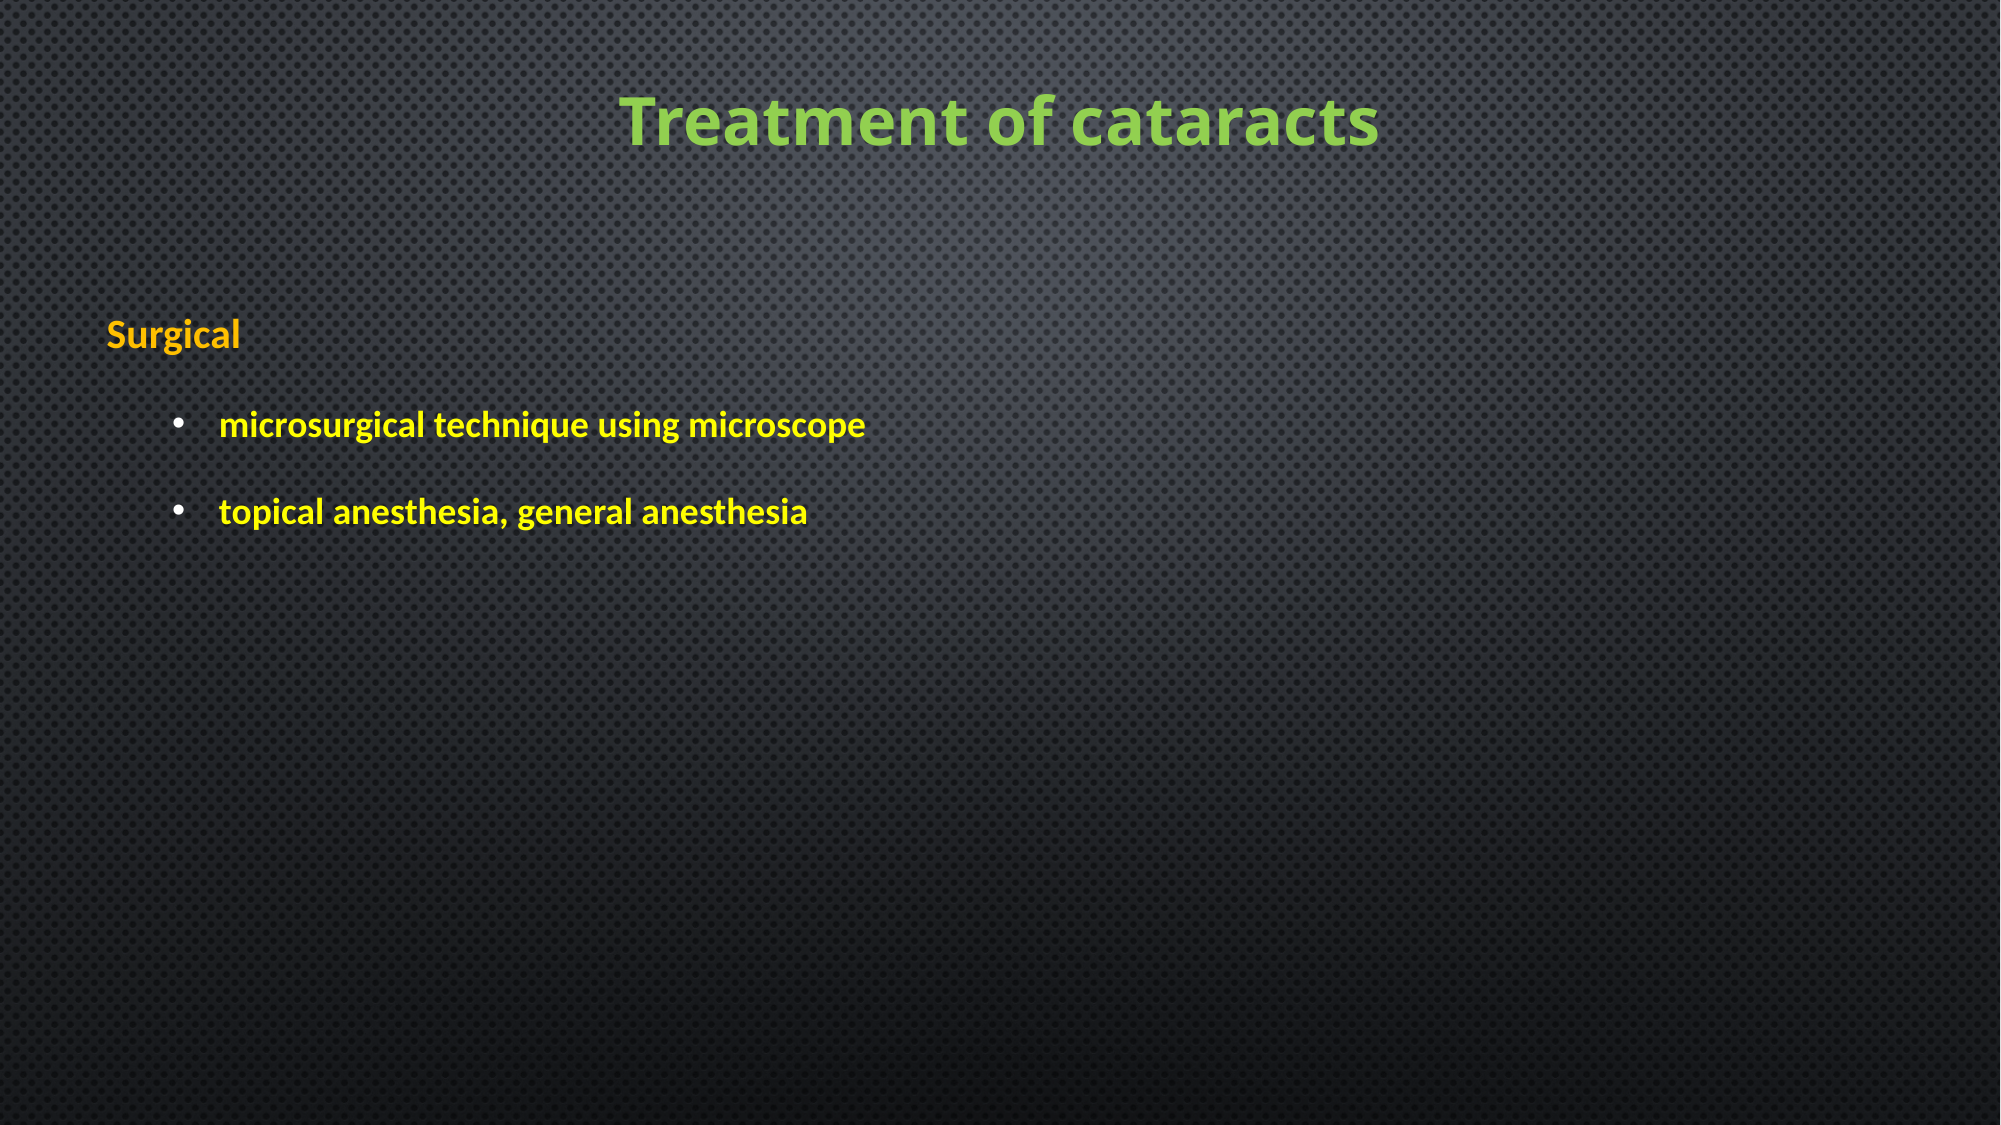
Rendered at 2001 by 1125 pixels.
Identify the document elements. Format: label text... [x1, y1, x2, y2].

list Surgical microsurgical technique using microscope topical anesthesia, general anesthesia [82, 203, 1922, 1079]
title Treatment of cataracts [187, 9, 1813, 203]
